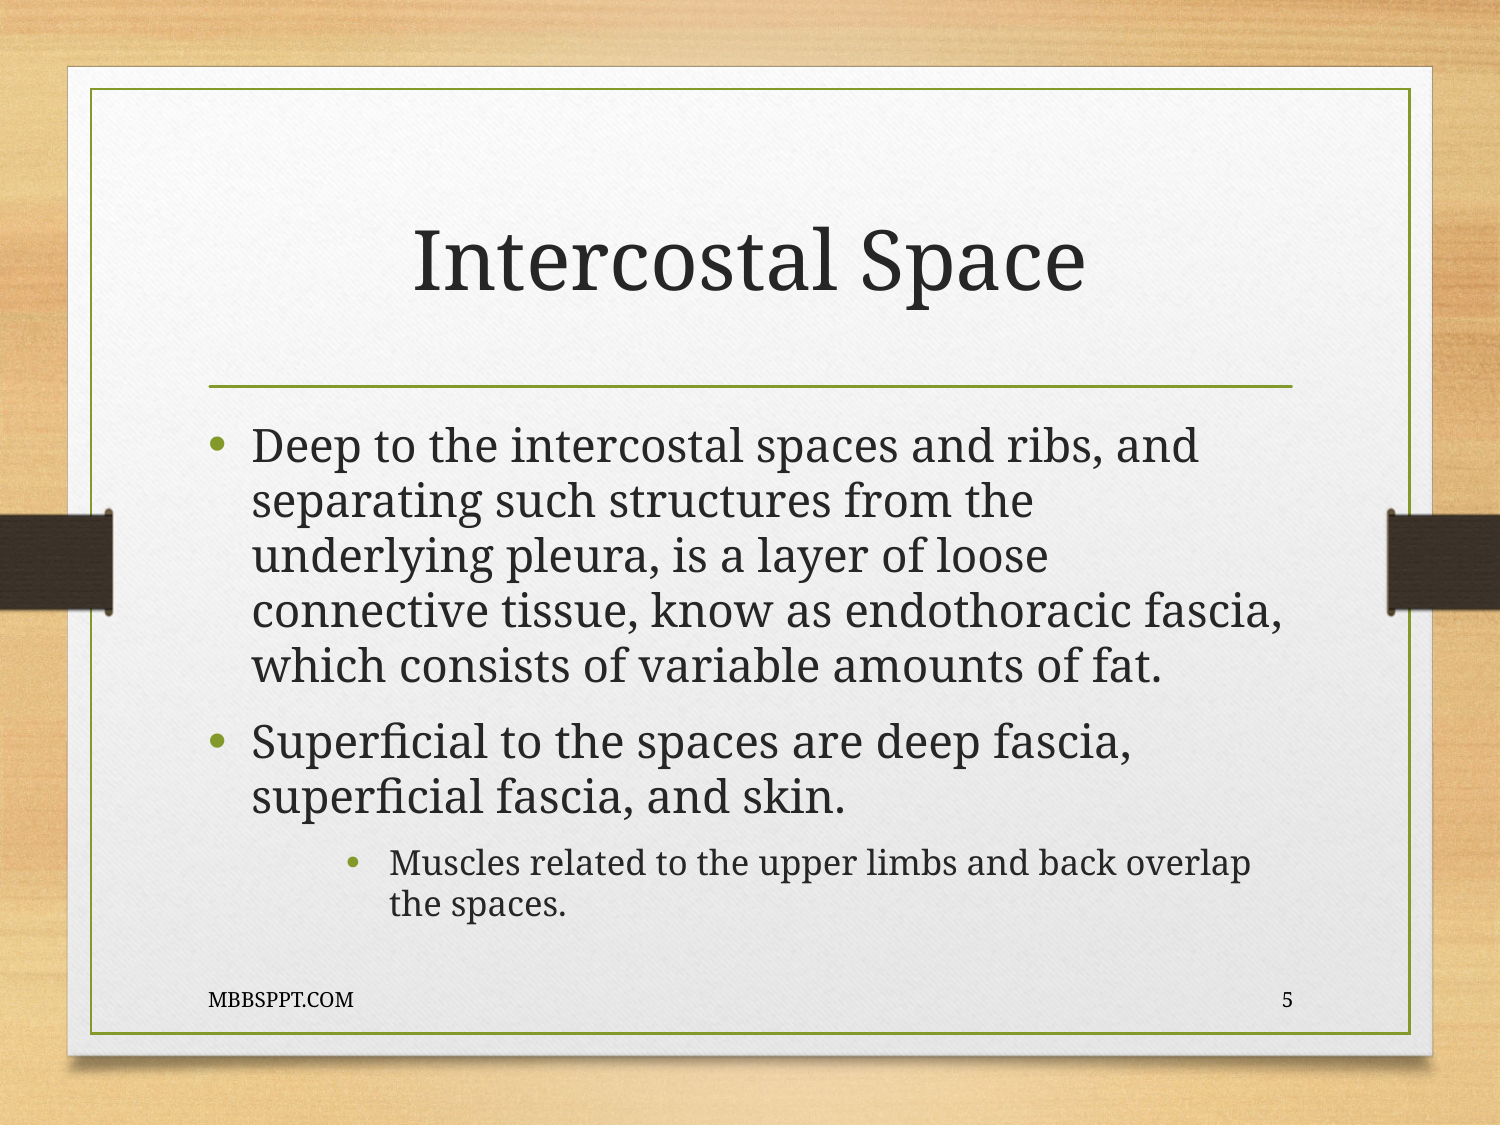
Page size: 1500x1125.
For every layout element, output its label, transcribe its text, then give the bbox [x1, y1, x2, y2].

title Intercostal Space [193, 150, 1309, 365]
footer MBBSPPT.COM [193, 977, 1031, 1024]
picture [0, 0, 1500, 1125]
list Deep to the intercostal spaces and ribs, and separating such structures from the underlying pleura, is a layer of loose connective tissue, know as endothoracic fascia, which consists of variable amounts of fat. Superficial to the spaces are deep fascia, superficial fascia, and skin. Muscles related to the upper limbs and back overlap the spaces. [193, 408, 1309, 974]
slide_number 5 [1243, 977, 1309, 1024]
